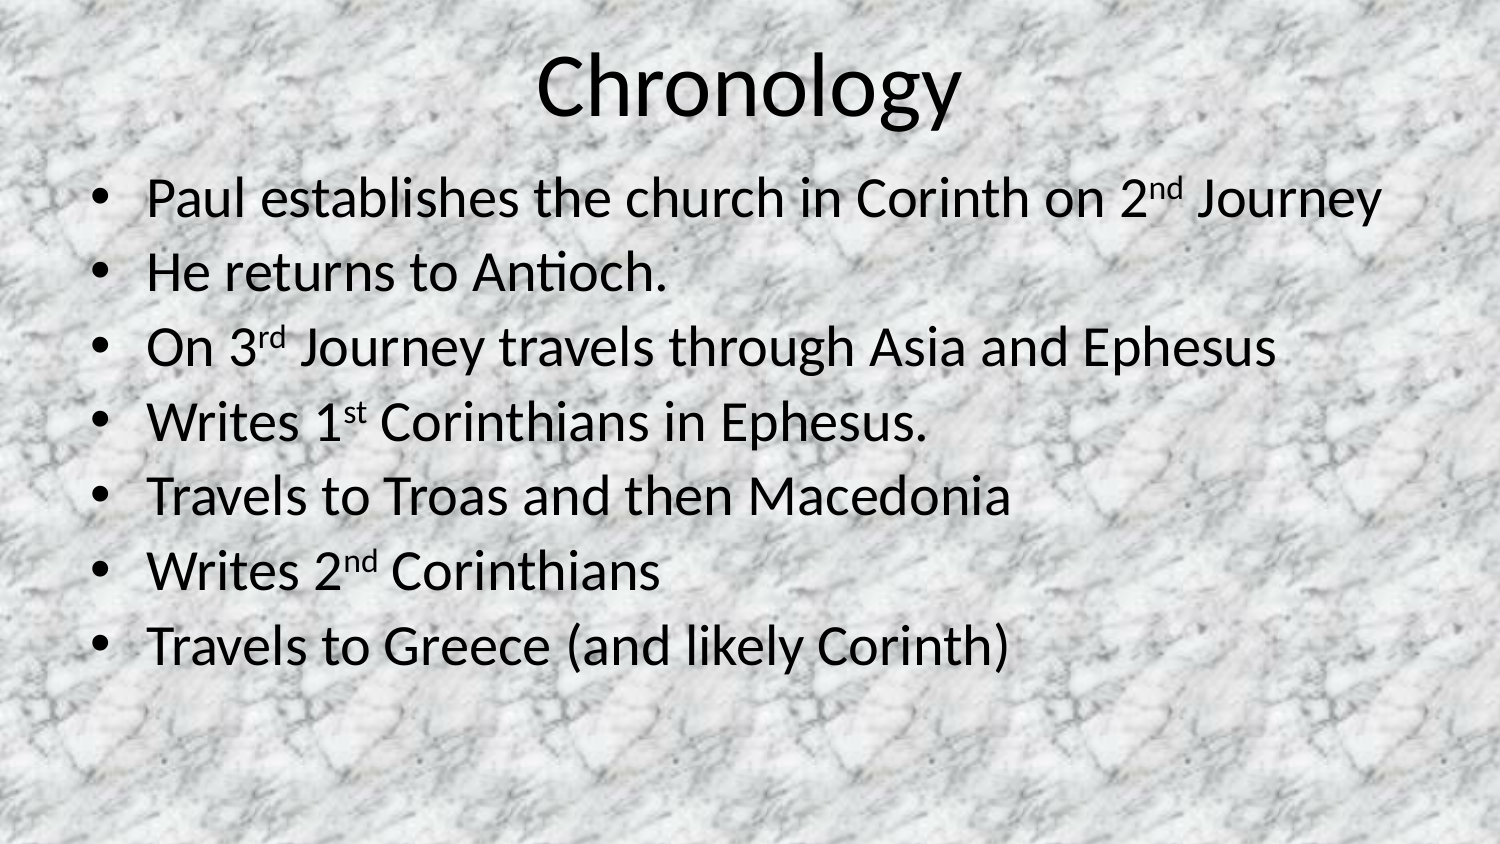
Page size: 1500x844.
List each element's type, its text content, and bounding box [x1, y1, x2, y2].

list Paul establishes the church in Corinth on 2nd Journey He returns to Antioch. On 3rd Journey travels through Asia and Ephesus Writes 1st Corinthians in Ephesus. Travels to Troas and then Macedonia Writes 2nd Corinthians Travels to Greece (and likely Corinth) [75, 159, 1425, 717]
title Chronology [75, 9, 1425, 150]
picture [0, 0, 1500, 844]
